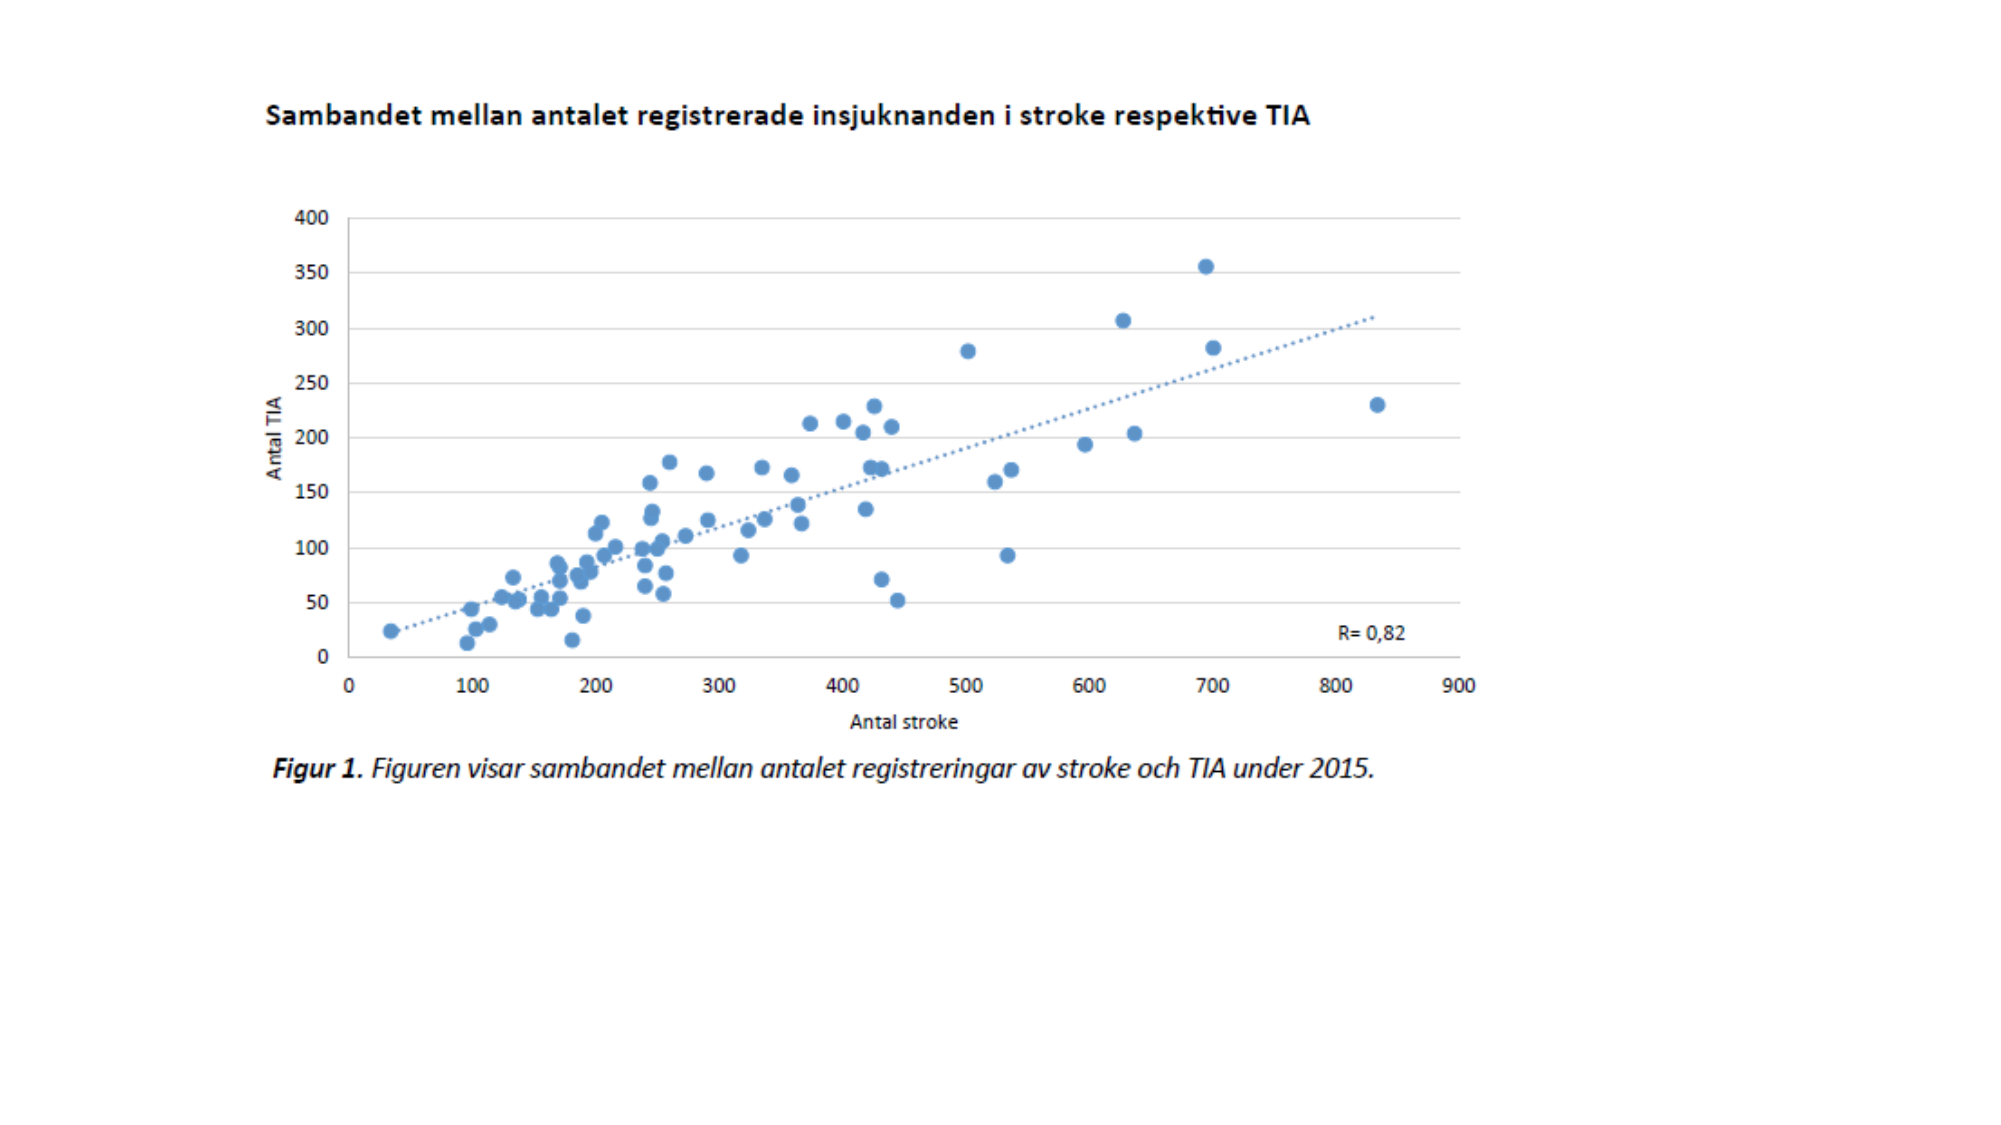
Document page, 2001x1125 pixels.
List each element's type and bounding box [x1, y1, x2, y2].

picture [254, 89, 1589, 798]
